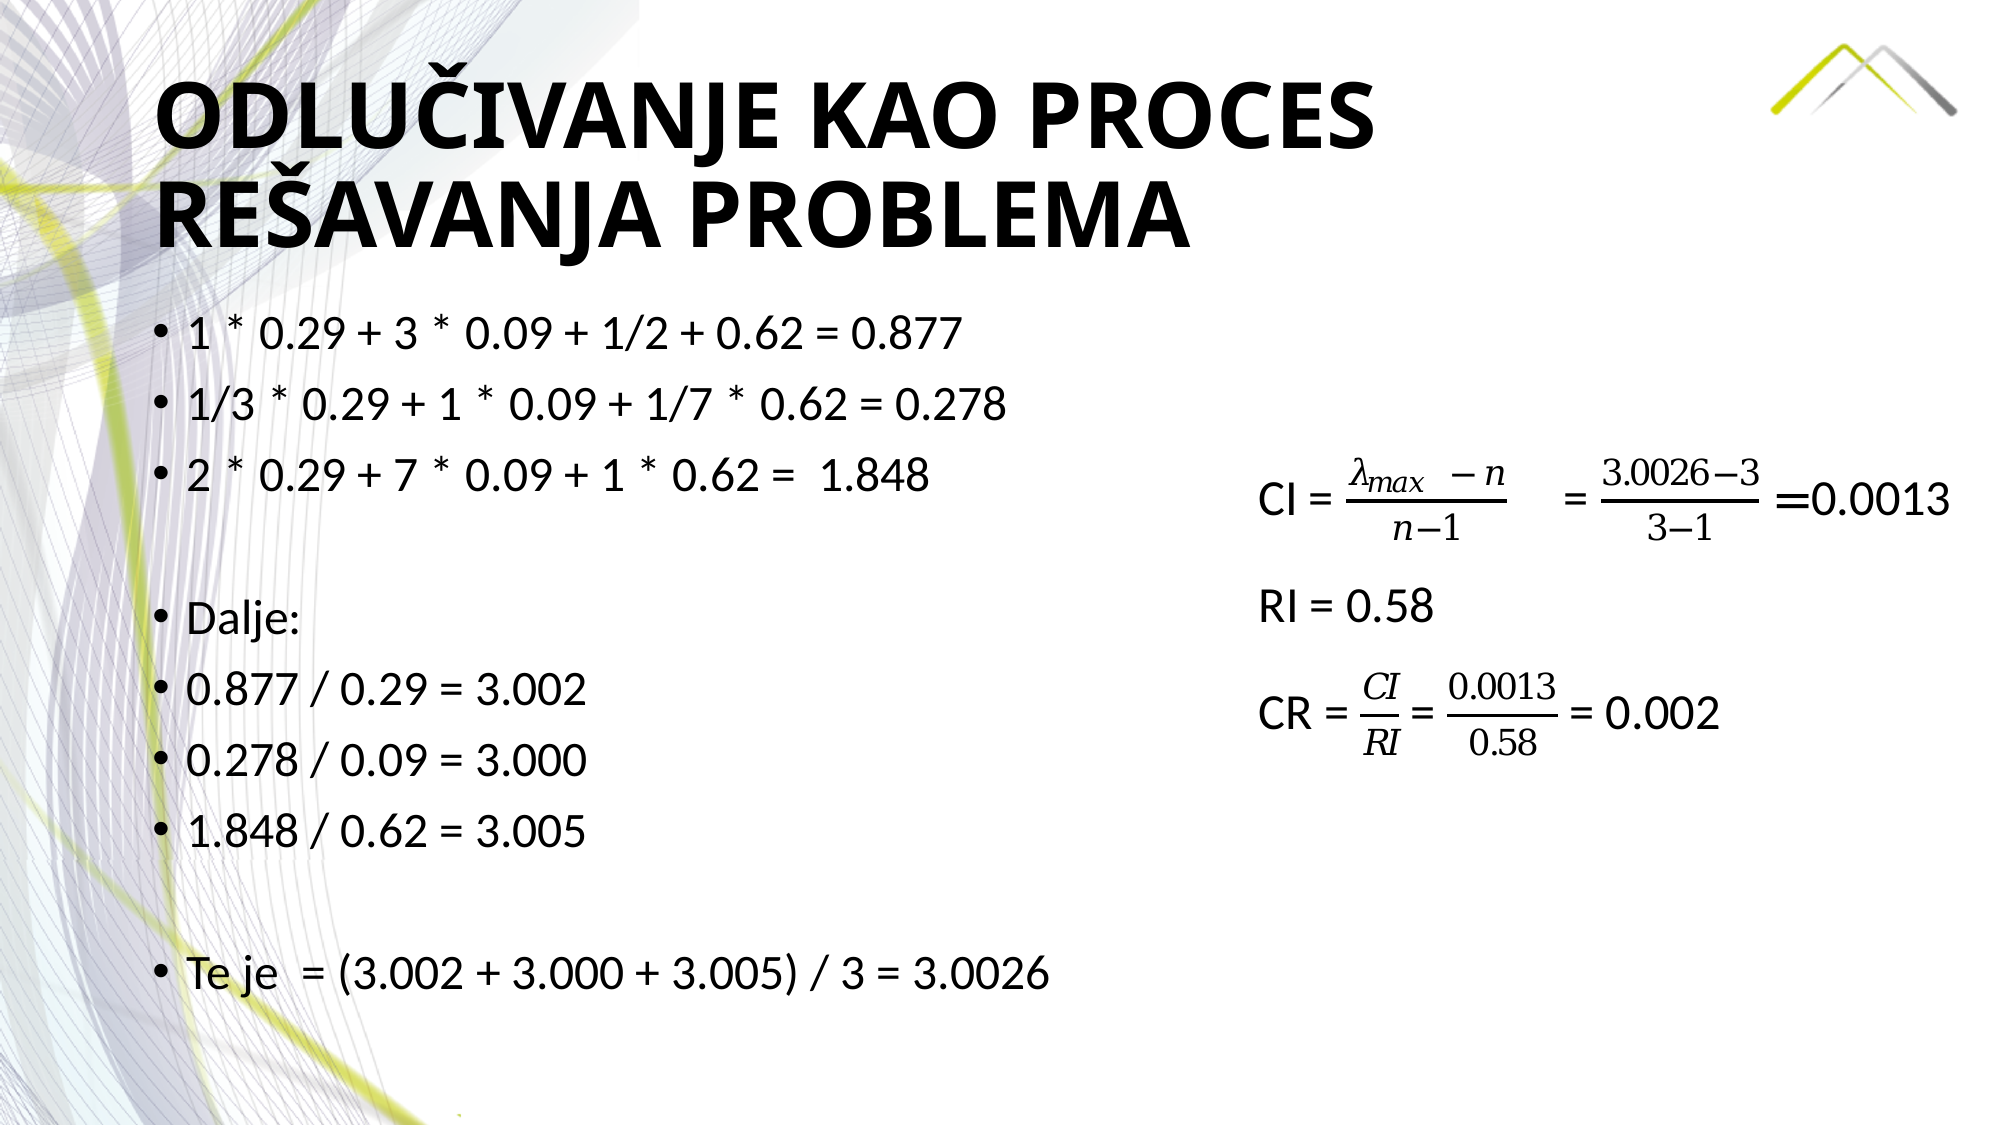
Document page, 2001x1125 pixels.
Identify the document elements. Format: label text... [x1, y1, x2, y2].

picture [1258, 452, 2000, 790]
picture [652, 337, 661, 346]
title ODLUČIVANJE KAO PROCES REŠAVANJA PROBLEMA [137, 59, 1863, 278]
picture [1718, 0, 2000, 167]
picture [0, 0, 661, 1125]
